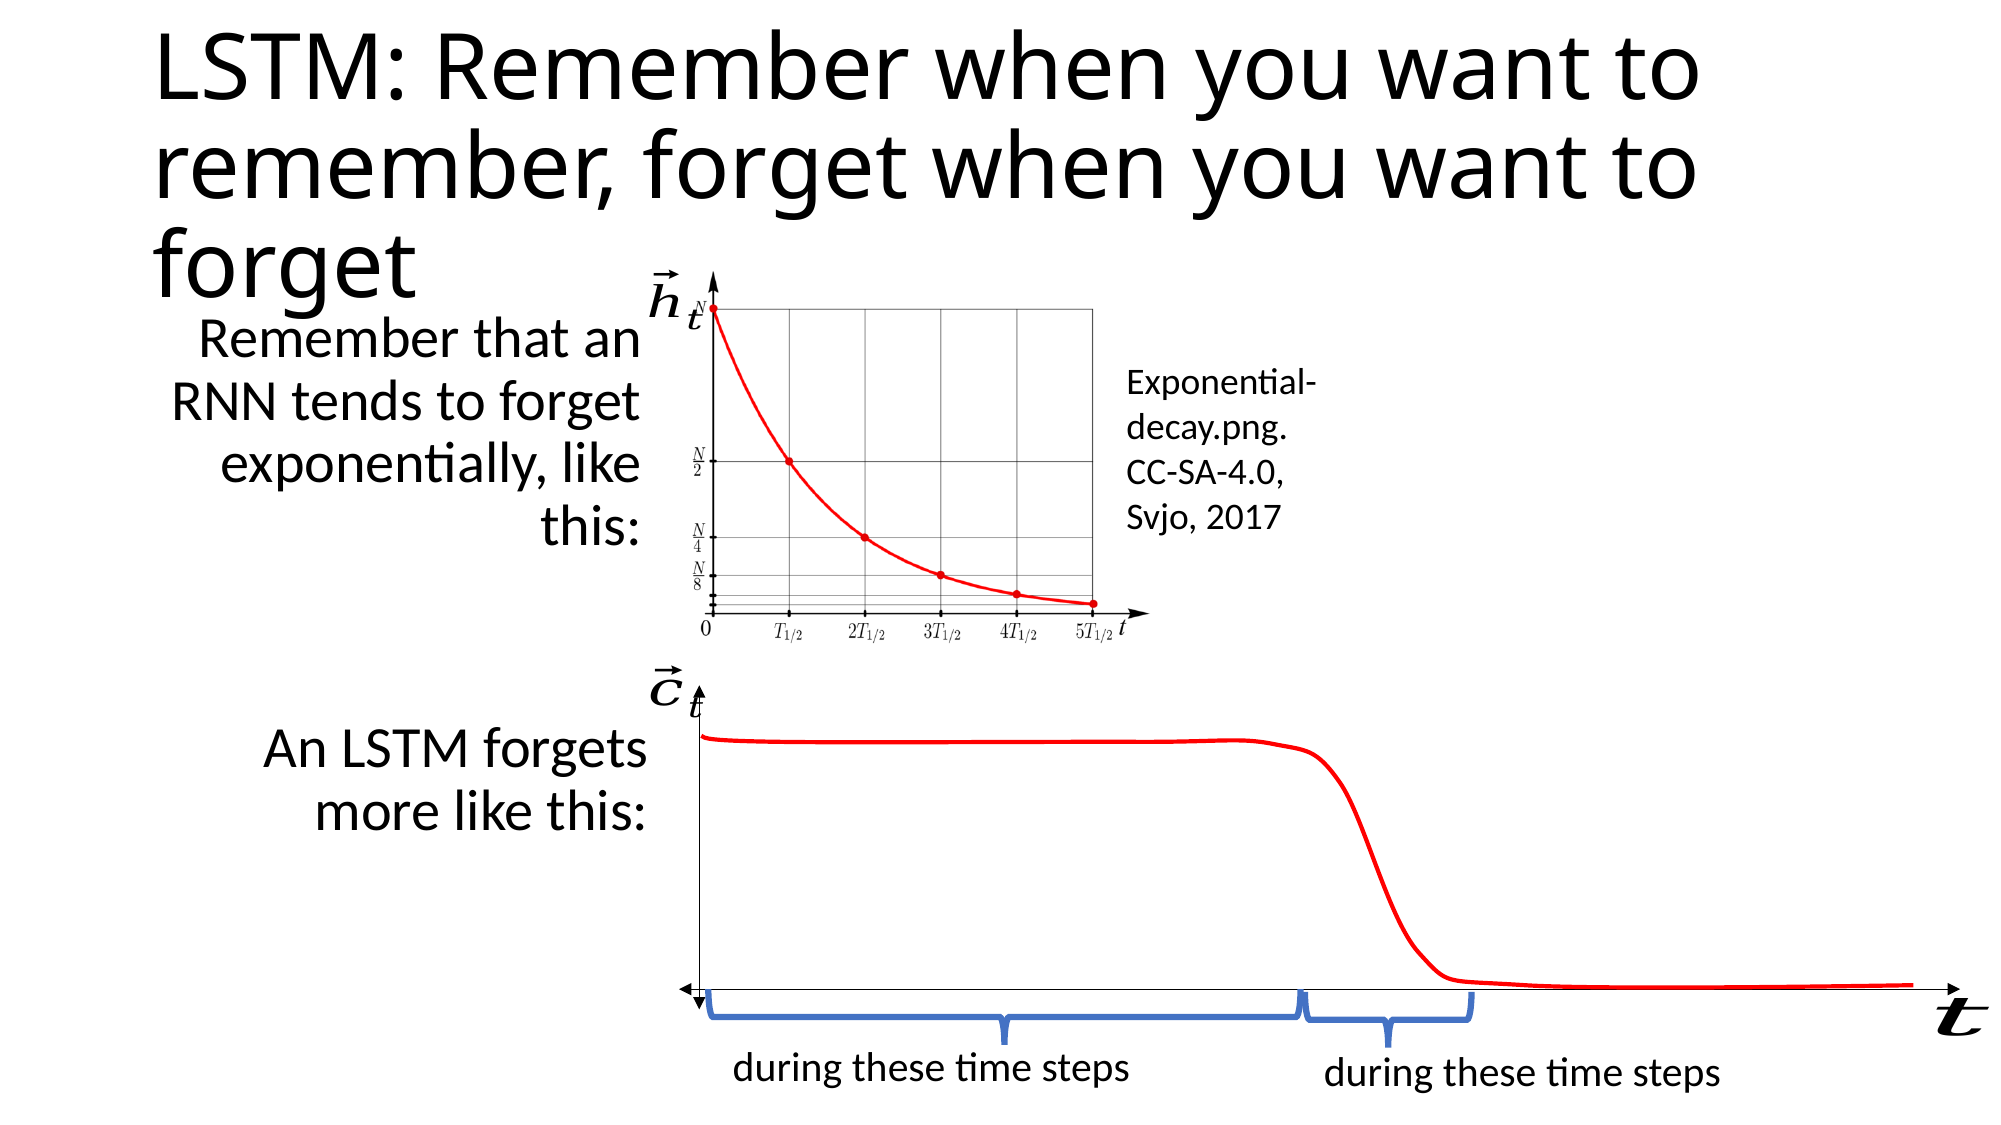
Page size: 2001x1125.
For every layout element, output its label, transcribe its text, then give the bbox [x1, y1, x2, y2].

picture [686, 264, 1156, 649]
text_box [700, 734, 1914, 989]
title LSTM: Remember when you want to remember, forget when you want to forget [137, 59, 1863, 278]
list Remember that an RNN tends to forget exponentially, like this: [150, 299, 657, 594]
text_box An LSTM forgets more like this: [156, 709, 664, 1004]
text_box [1304, 991, 1473, 1048]
text_box [707, 990, 1302, 1045]
text_box Exponential-decay.png. CC-SA-4.0, Svjo, 2017 [1156, 349, 1348, 545]
